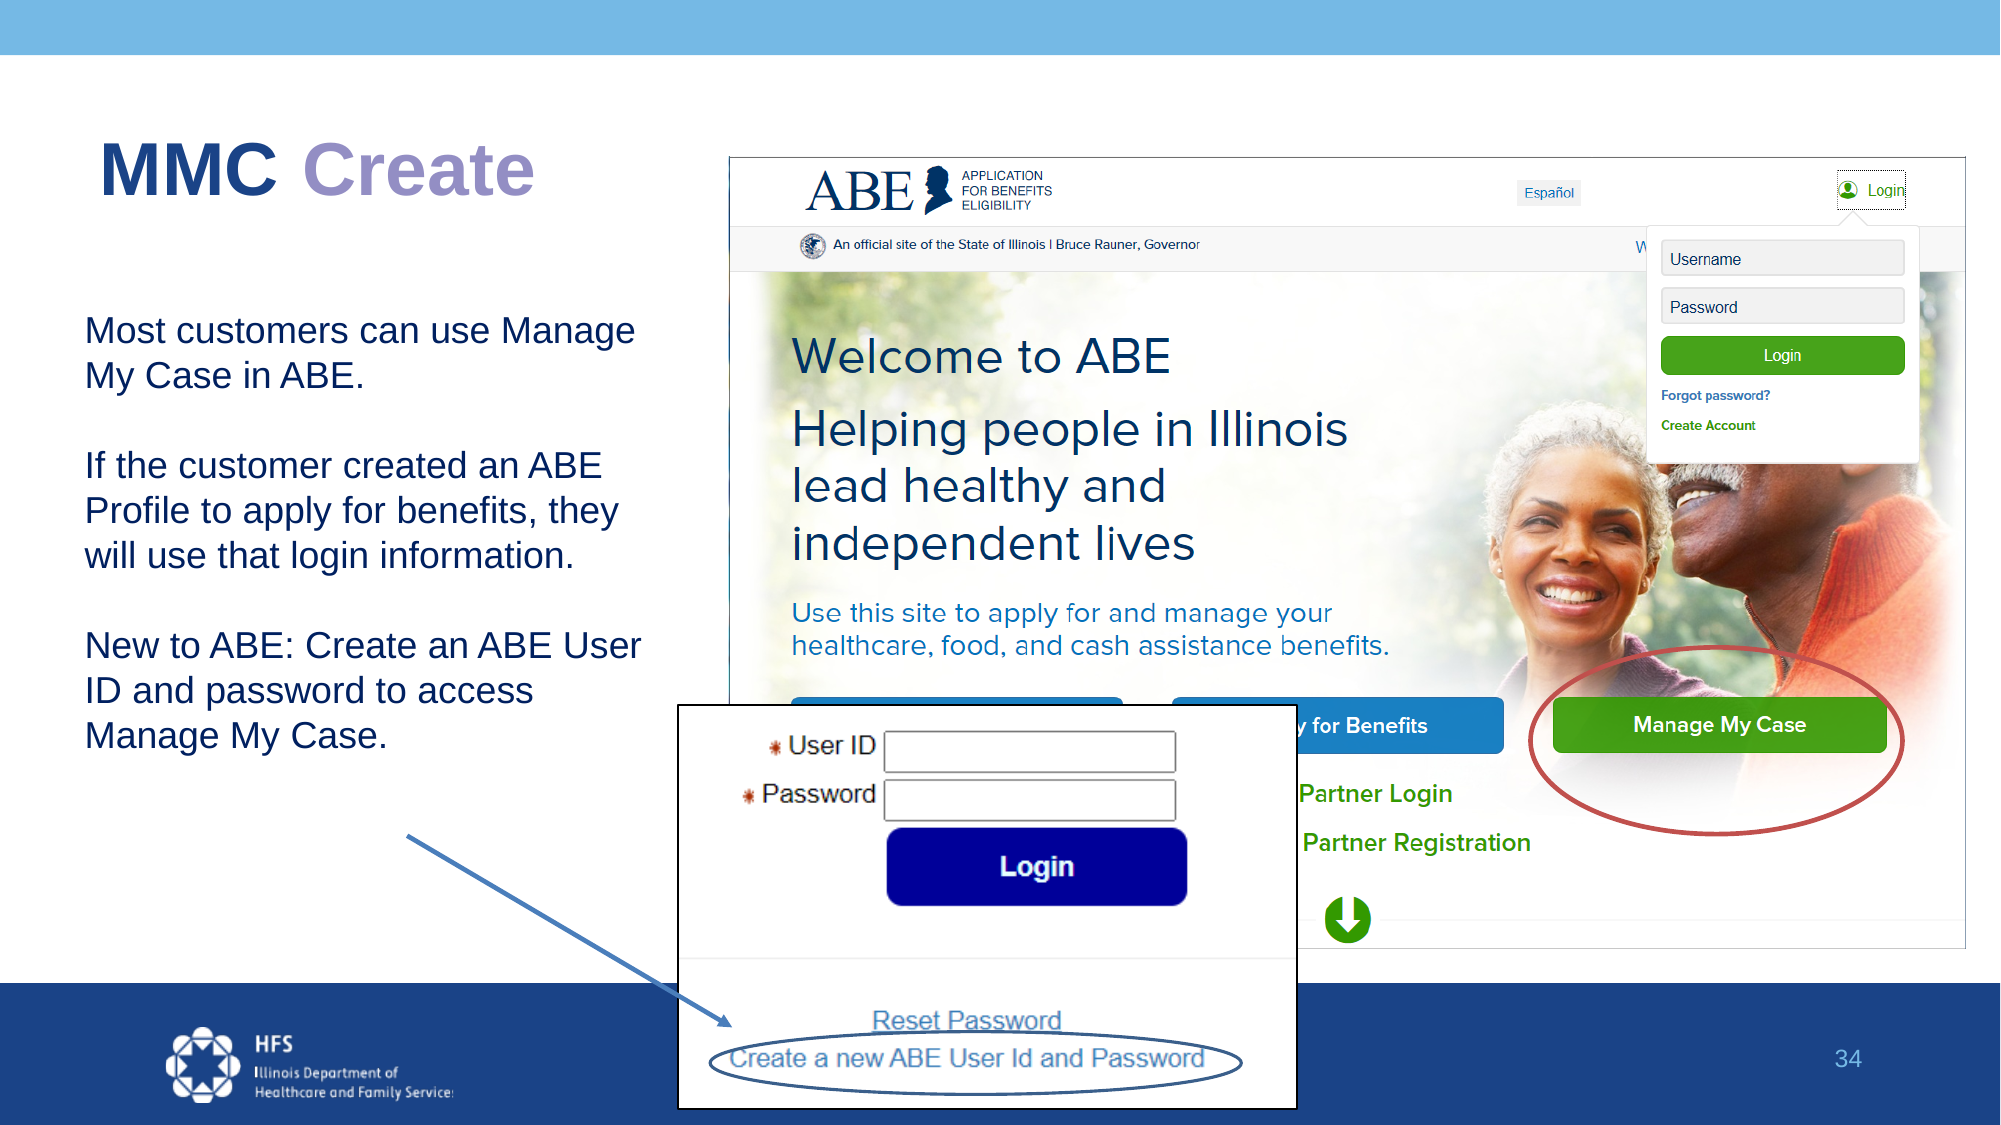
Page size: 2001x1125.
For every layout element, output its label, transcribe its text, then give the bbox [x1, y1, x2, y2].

text_box If the customer created an ABE Profile to apply for benefits, they will use that login information. New to ABE: Create an ABE User ID and password to access Manage My Case. [69, 433, 664, 808]
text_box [406, 835, 733, 1028]
title MMC Create [99, 112, 660, 208]
text_box Most customers can use Manage My Case in ABE. [69, 208, 706, 449]
slide_number 34 [1412, 1042, 1863, 1103]
picture [678, 155, 1966, 1108]
